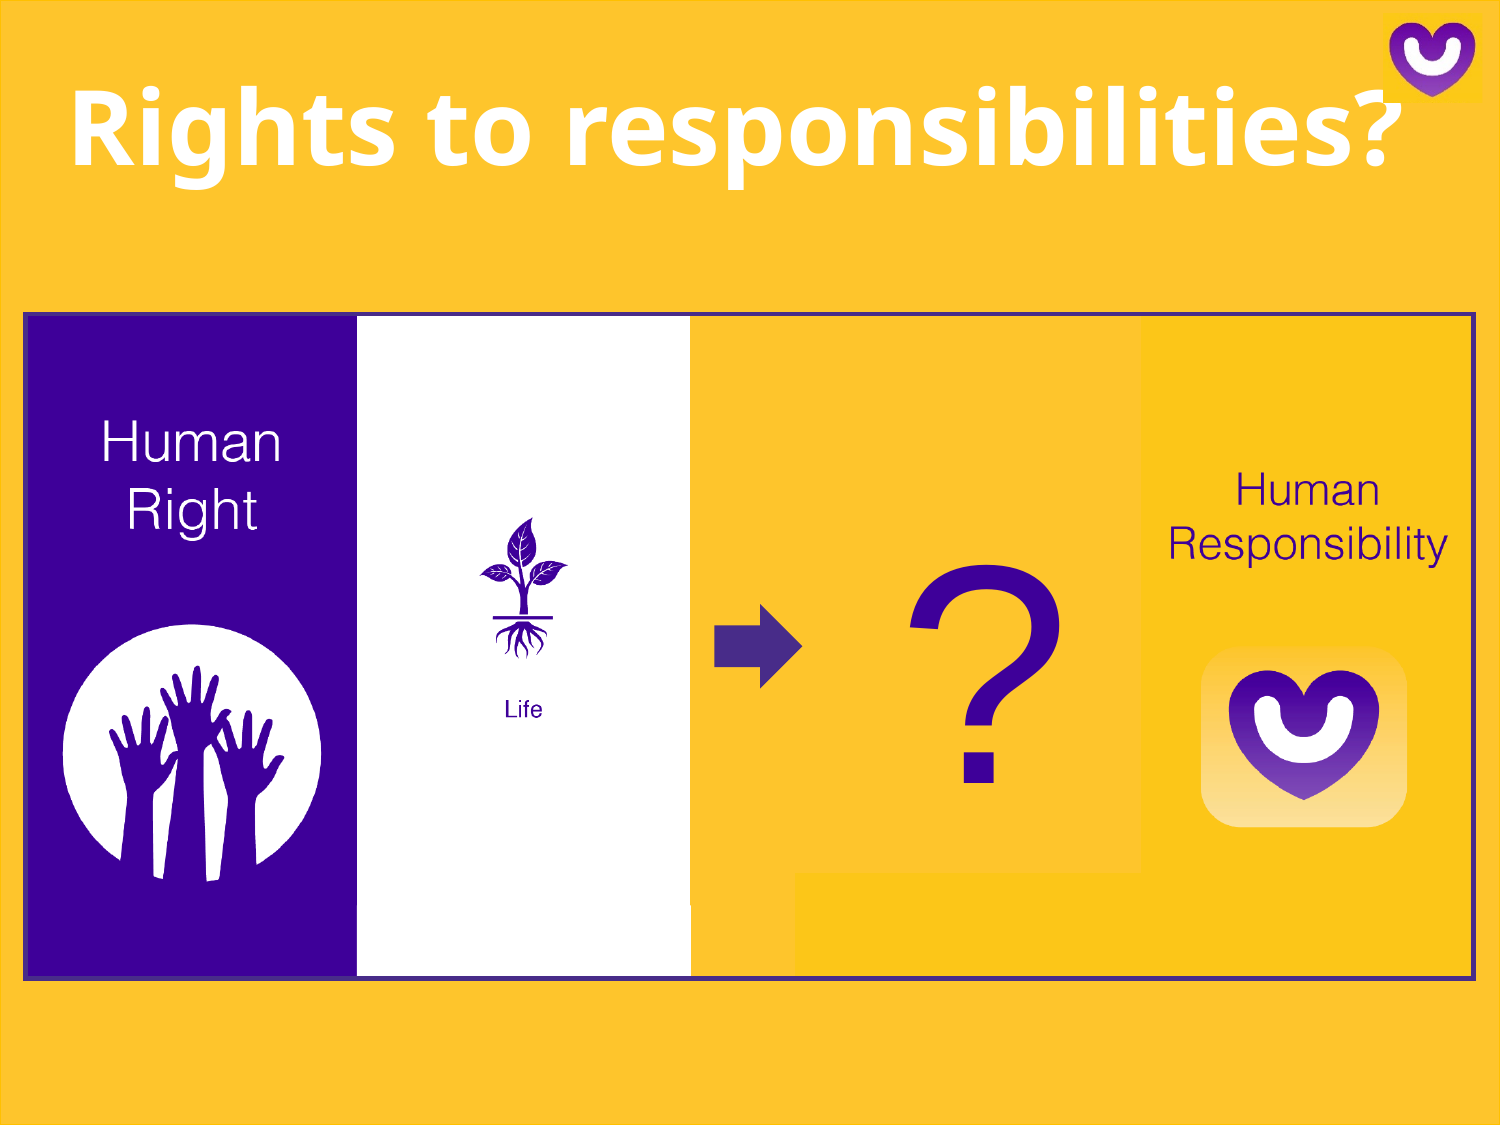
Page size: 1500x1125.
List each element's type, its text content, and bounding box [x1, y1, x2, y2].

picture [1141, 314, 1474, 979]
text_box Rights to responsibilities? [52, 54, 1483, 194]
text_box ? [882, 463, 1086, 854]
text_box [25, 313, 1475, 980]
picture [25, 314, 690, 979]
text_box [0, 0, 1500, 1125]
picture [1382, 13, 1483, 103]
